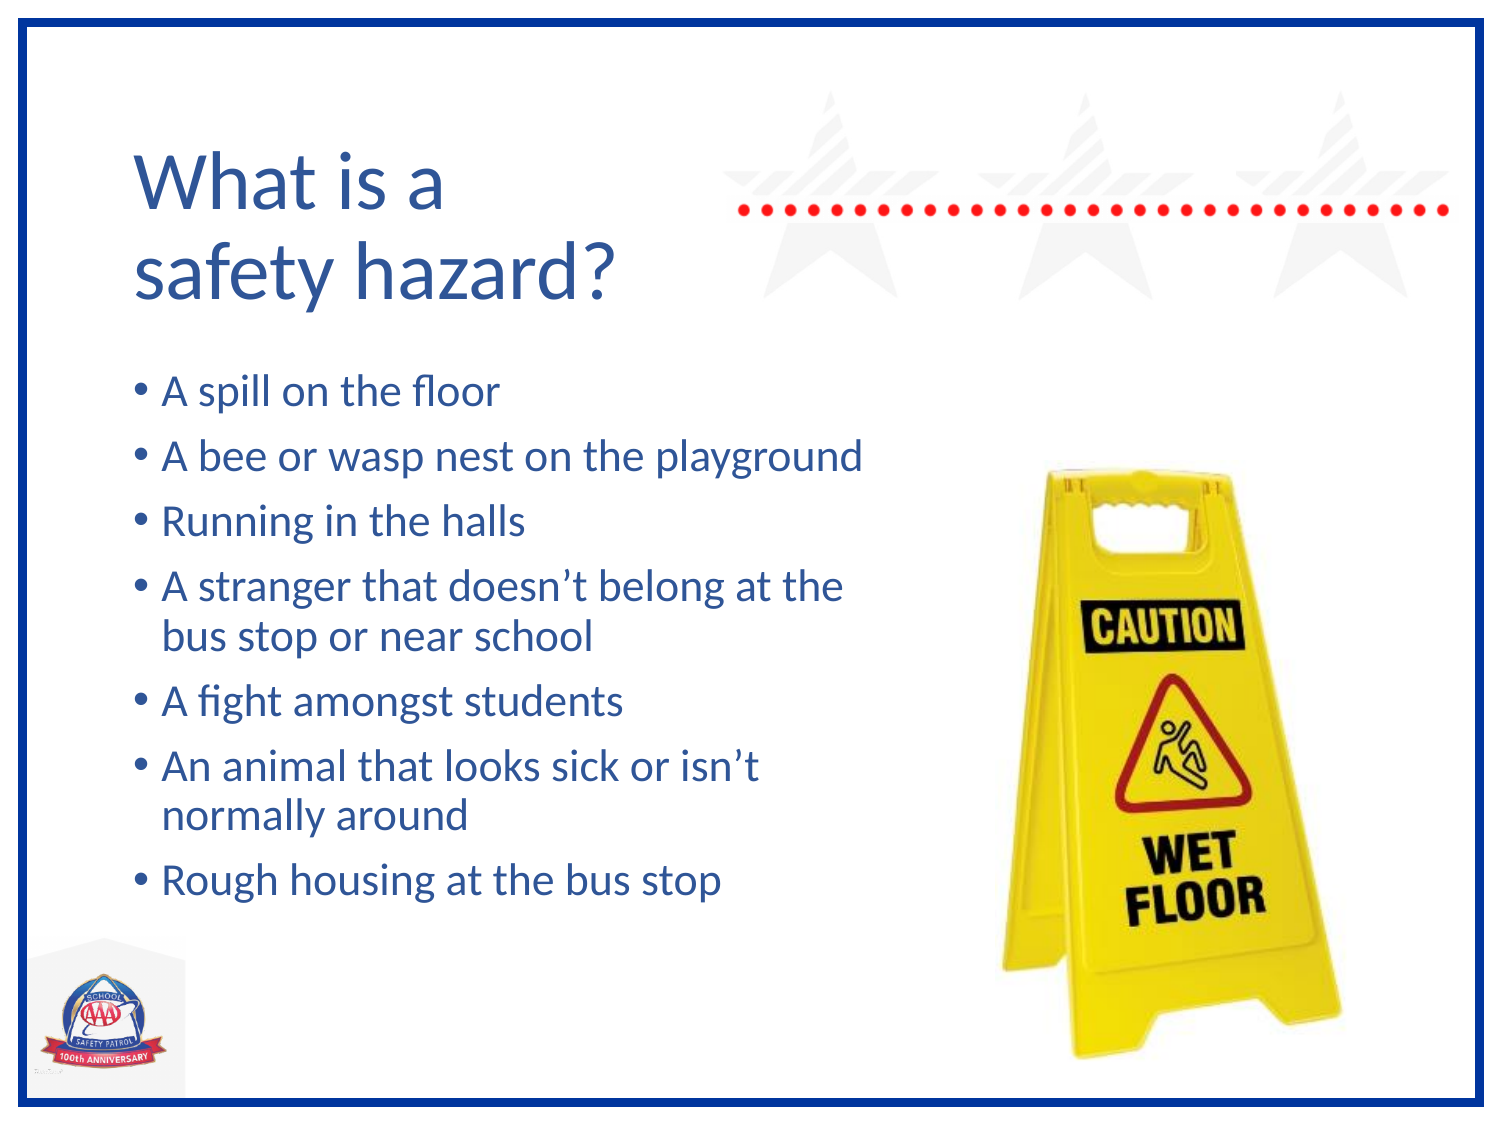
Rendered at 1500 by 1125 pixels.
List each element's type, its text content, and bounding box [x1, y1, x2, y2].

text_box [21, 22, 1480, 1104]
picture [23, 936, 186, 1103]
text_box A spill on the floor A bee or wasp nest on the playground Running in the halls A stranger that doesn’t belong at the bus stop or near school A fight amongst students An animal that looks sick or isn’t normally around Rough housing at the bus stop [118, 359, 933, 1020]
picture [995, 460, 1347, 1066]
picture [693, 72, 1491, 306]
text_box What is a safety hazard? [118, 130, 1334, 353]
